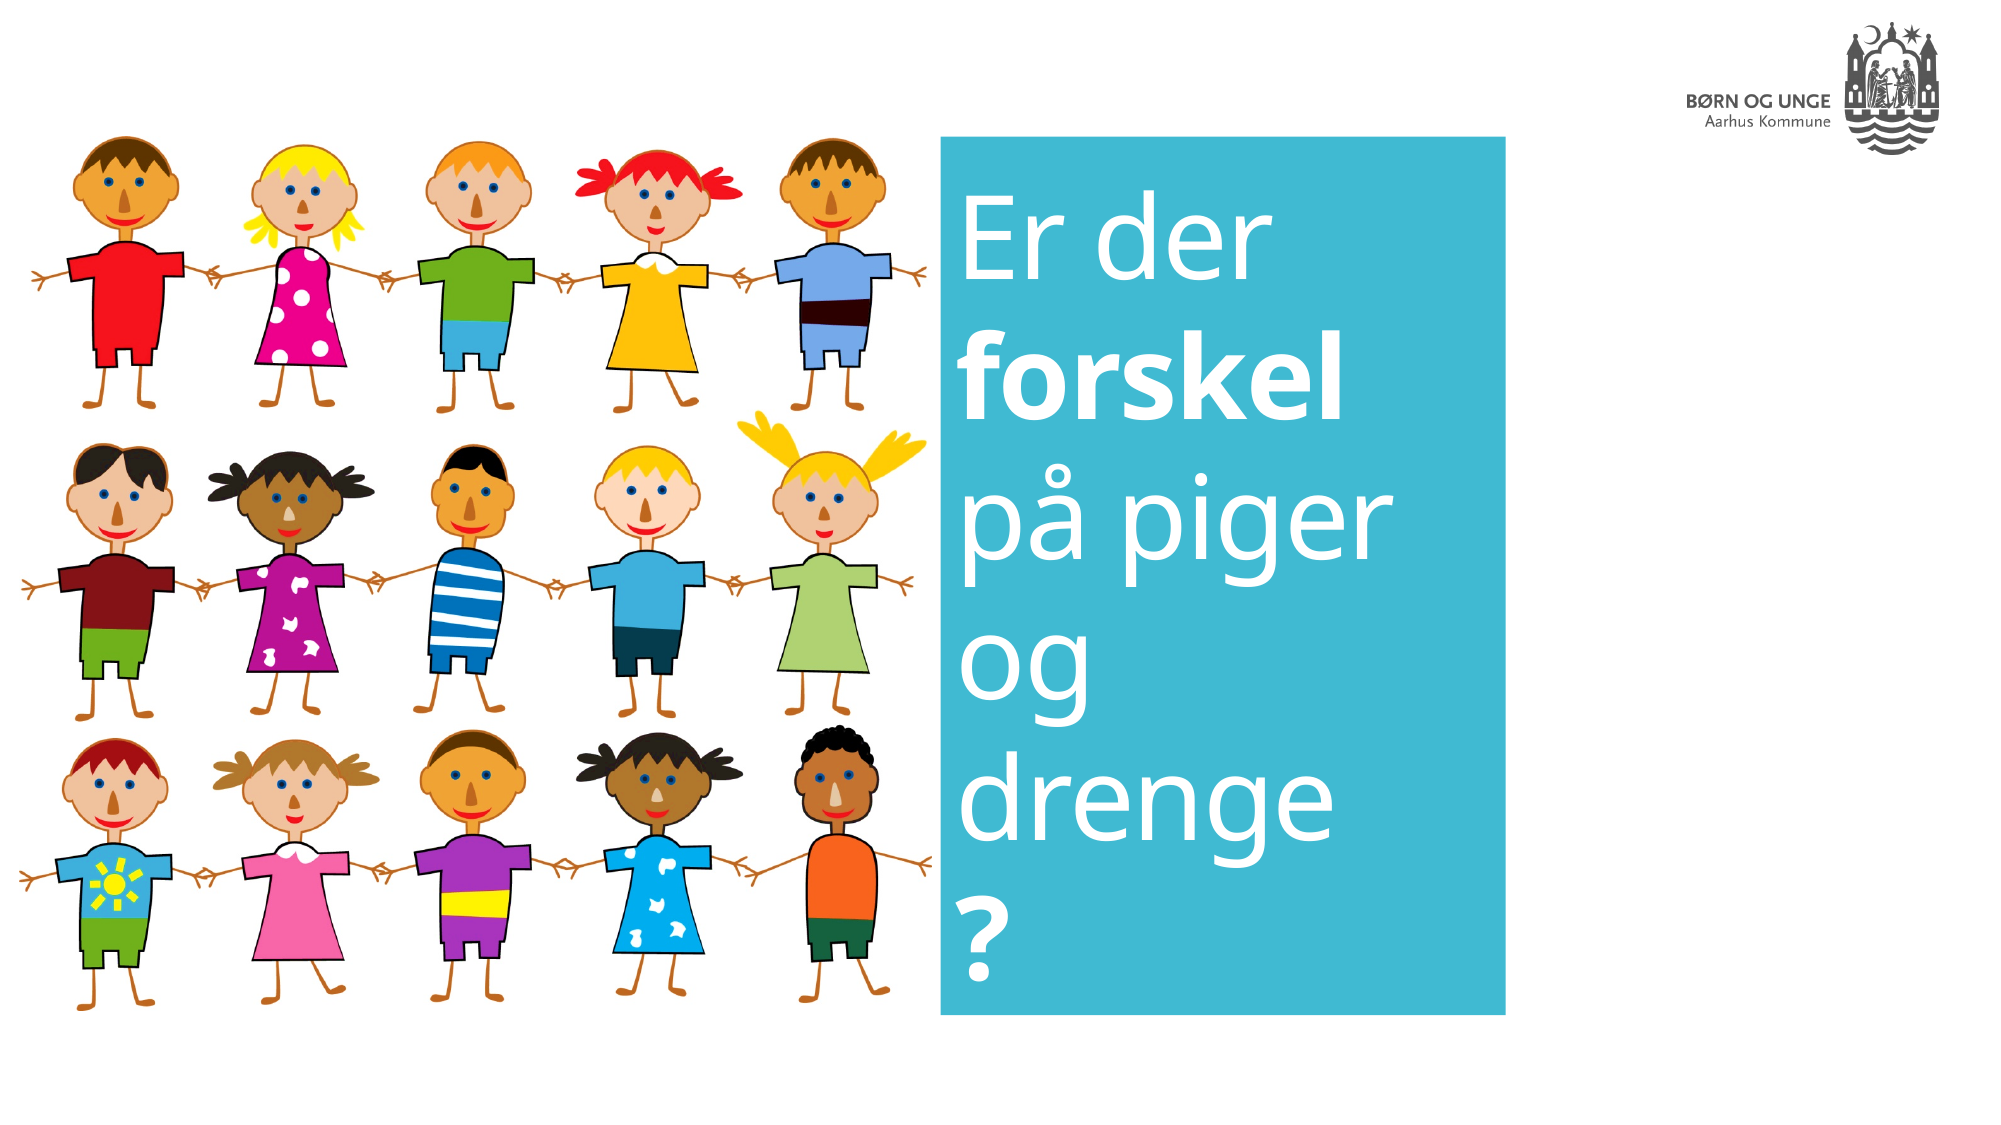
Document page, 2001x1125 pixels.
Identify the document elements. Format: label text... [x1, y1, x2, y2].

title Er der forskel på piger og drenge ? [940, 140, 1447, 1011]
text_box [940, 136, 1507, 190]
text_box [940, 1011, 1223, 1016]
picture [1687, 22, 1939, 156]
picture [18, 136, 932, 1012]
text_box [1223, 190, 1705, 1125]
